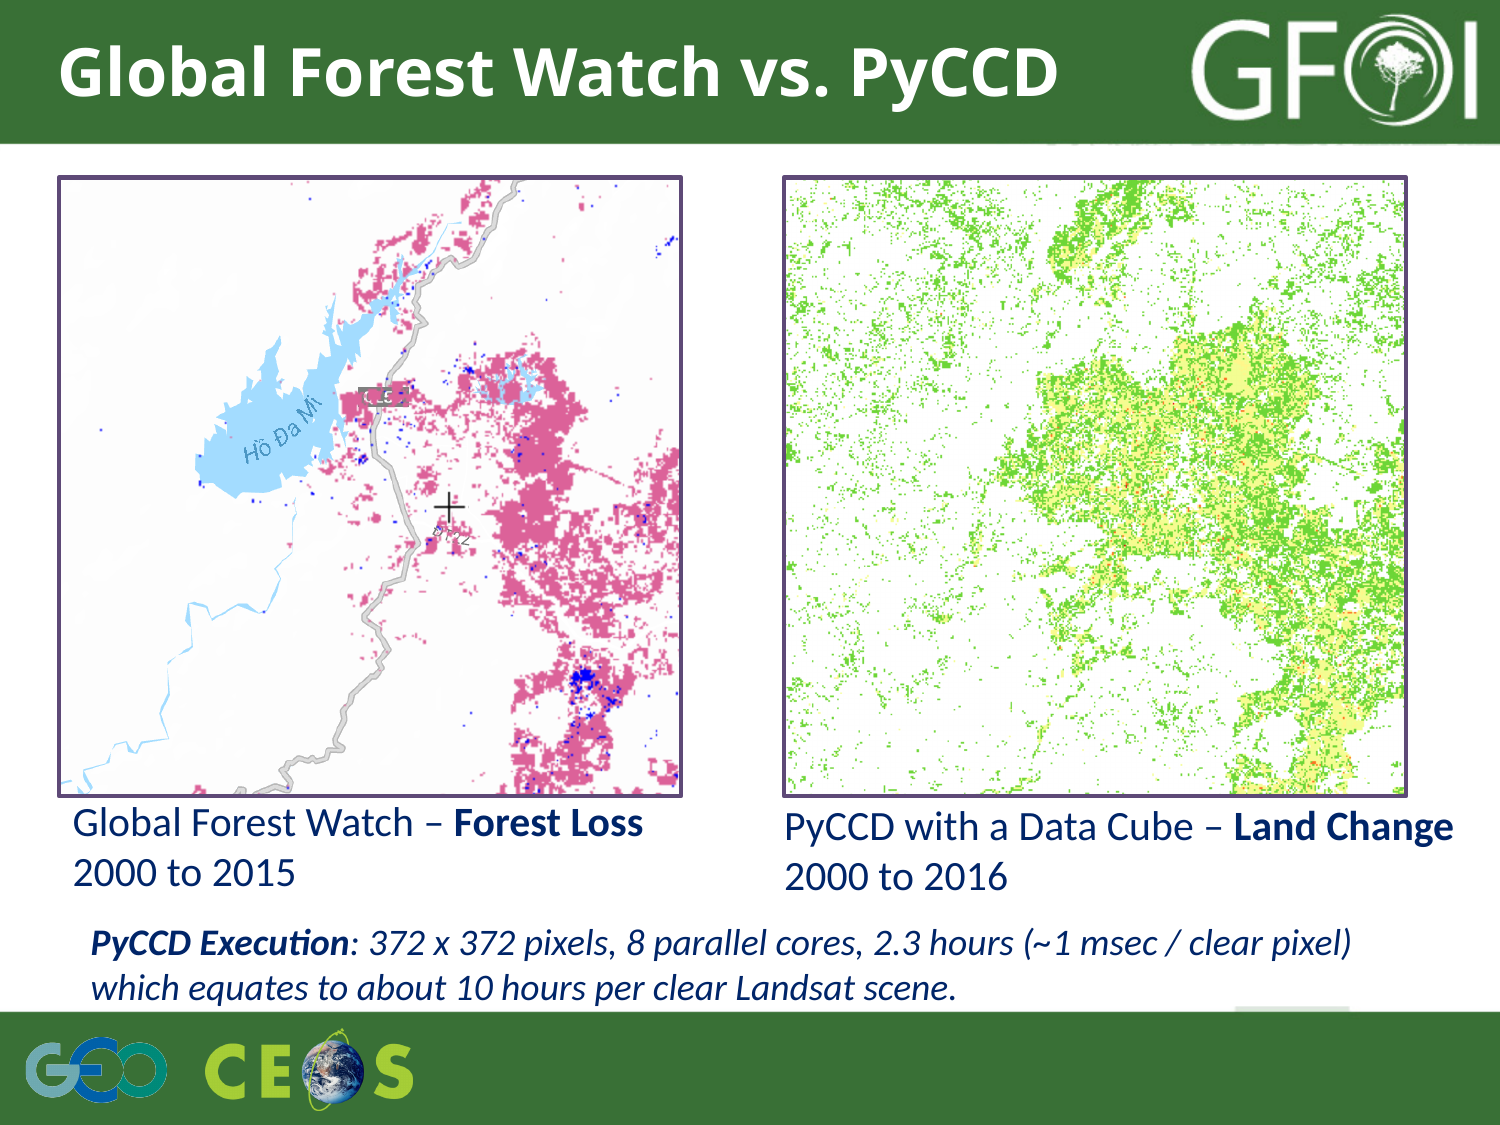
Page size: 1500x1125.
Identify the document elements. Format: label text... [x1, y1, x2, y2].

text_box PyCCD Execution: 372 x 372 pixels, 8 parallel cores, 2.3 hours (~1 msec / clear pixel) which equates to about 10 hours per clear Landsat scene. [75, 910, 1464, 964]
text_box PyCCD with a Data Cube – Land Change 2000 to 2016 [769, 791, 1486, 899]
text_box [297, 942, 454, 1000]
picture [785, 179, 1405, 795]
text_box Global Forest Watch – Forest Loss 2000 to 2015 [57, 787, 708, 896]
text_box Global Forest Watch vs. PyCCD [57, 29, 1138, 110]
picture [0, 0, 1500, 1125]
picture [60, 179, 680, 795]
